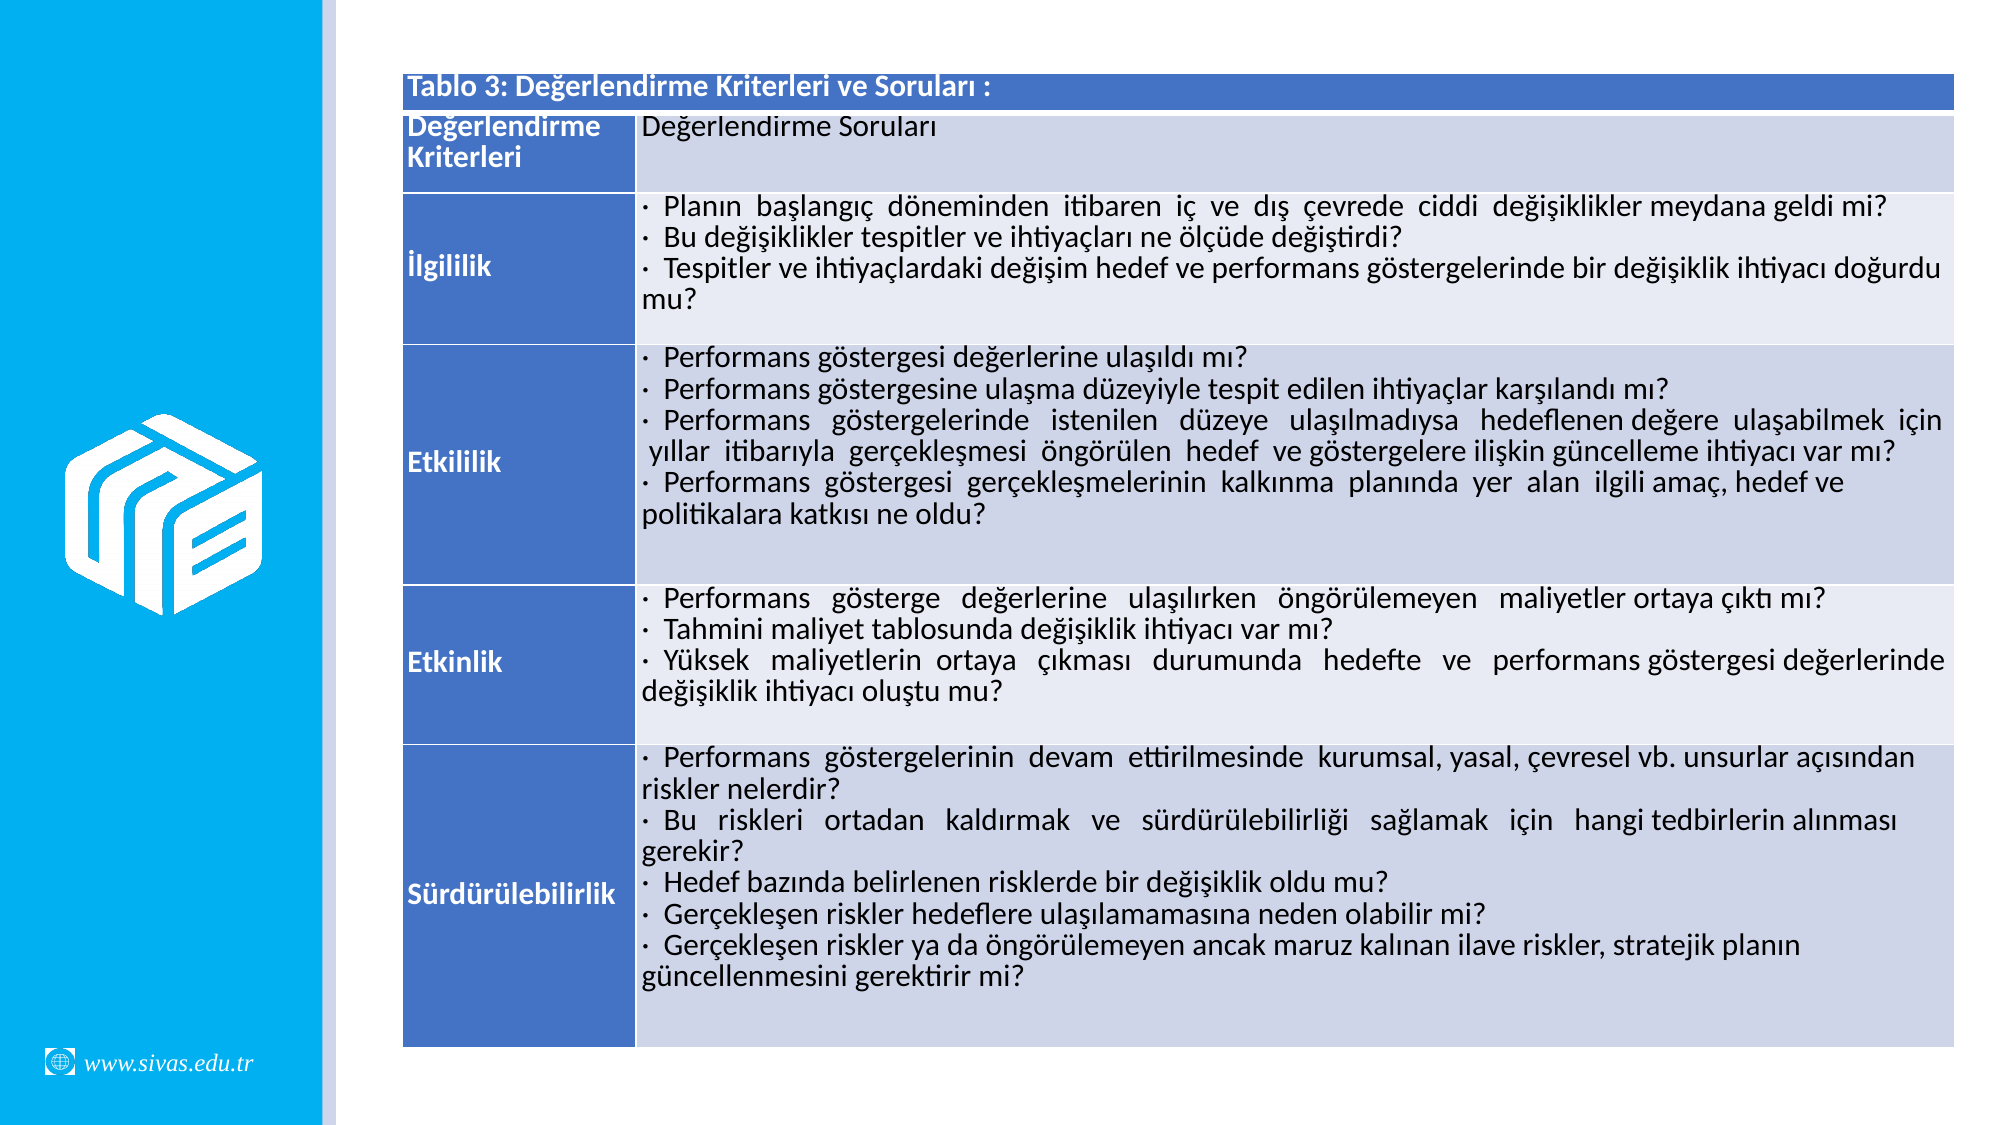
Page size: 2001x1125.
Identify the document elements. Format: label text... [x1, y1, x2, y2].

table_cell Değerlendirme Soruları [637, 116, 1954, 192]
table_cell · Planın başlangıç döneminden itibaren iç ve dış çevrede ciddi değişiklikler meydana geldi mi? · Bu değişiklikler tespitler ve ihtiyaçları ne ölçüde değiştirdi? · Tespitler ve ihtiyaçlardaki değişim hedef ve performans göstergelerinde bir değişiklik ihtiyacı doğurdu mu? [637, 194, 1954, 344]
table_cell · Performans gösterge değerlerine ulaşılırken öngörülemeyen maliyetler ortaya çıktı mı? · Tahmini maliyet tablosunda değişiklik ihtiyacı var mı? · Yüksek maliyetlerin ortaya çıkması durumunda hedefte ve performans göstergesi değerlerinde değişiklik ihtiyacı oluştu mu? [637, 586, 1954, 744]
table_cell Değerlendirme Kriterleri [403, 116, 635, 192]
table_cell Sürdürülebilirlik [403, 745, 635, 1047]
table_cell Etkililik [403, 345, 635, 584]
table_cell · Performans göstergesi değerlerine ulaşıldı mı? · Performans göstergesine ulaşma düzeyiyle tespit edilen ihtiyaçlar karşılandı mı? · Performans göstergelerinde istenilen düzeye ulaşılmadıysa hedeflenen değere ulaşabilmek için yıllar itibarıyla gerçekleşmesi öngörülen hedef ve göstergelere ilişkin güncelleme ihtiyacı var mı? · Performans göstergesi gerçekleşmelerinin kalkınma planında yer alan ilgili amaç, hedef ve politikalara katkısı ne oldu? [637, 345, 1954, 584]
table_cell · Performans göstergelerinin devam ettirilmesinde kurumsal, yasal, çevresel vb. unsurlar açısından riskler nelerdir? · Bu riskleri ortadan kaldırmak ve sürdürülebilirliği sağlamak için hangi tedbirlerin alınması gerekir? · Hedef bazında belirlenen risklerde bir değişiklik oldu mu? · Gerçekleşen riskler hedeflere ulaşılamamasına neden olabilir mi? · Gerçekleşen riskler ya da öngörülemeyen ancak maruz kalınan ilave riskler, stratejik planın güncellenmesini gerektirir mi? [637, 745, 1954, 1047]
table_cell Etkinlik [403, 586, 635, 744]
table_cell İlgililik [403, 194, 635, 344]
table_header Tablo 3: Değerlendirme Kriterleri ve Soruları : [403, 74, 1954, 110]
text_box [0, 0, 336, 1125]
